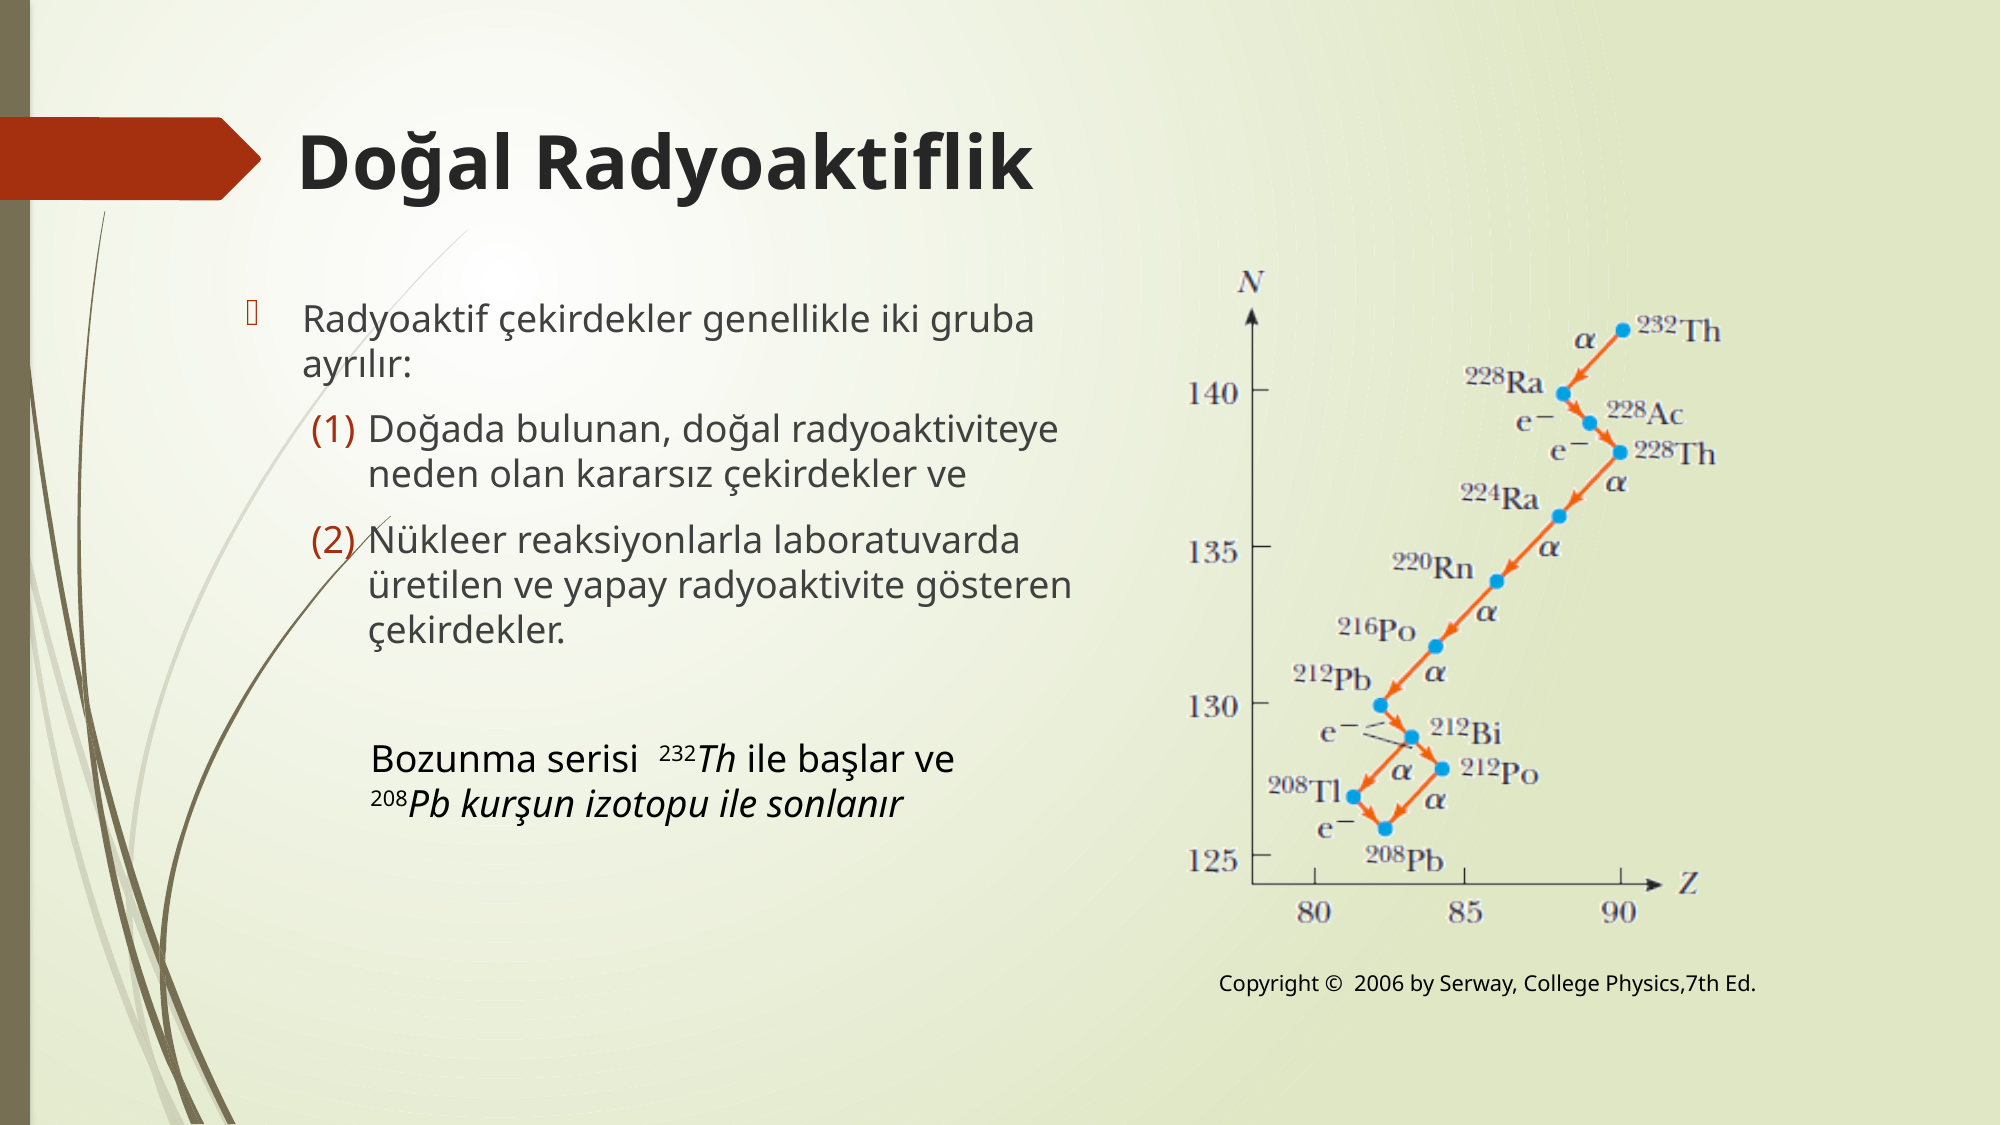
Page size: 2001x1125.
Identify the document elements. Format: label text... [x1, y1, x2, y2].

text_box Bozunma serisi 232Th ile başlar ve 208Pb kurşun izotopu ile sonlanır [355, 728, 1041, 833]
title Doğal Radyoaktiflik [281, 107, 1744, 318]
list Radyoaktif çekirdekler genellikle iki gruba ayrılır: Doğada bulunan, doğal radyoaktiviteye neden olan kararsız çekirdekler ve Nükleer reaksiyonlarla laboratuvarda üretilen ve yapay radyoaktivite gösteren çekirdekler. [230, 287, 1123, 924]
picture [1145, 243, 1768, 942]
text_box Copyright © 2006 by Serway, College Physics,7th Ed. [1204, 962, 1772, 1004]
